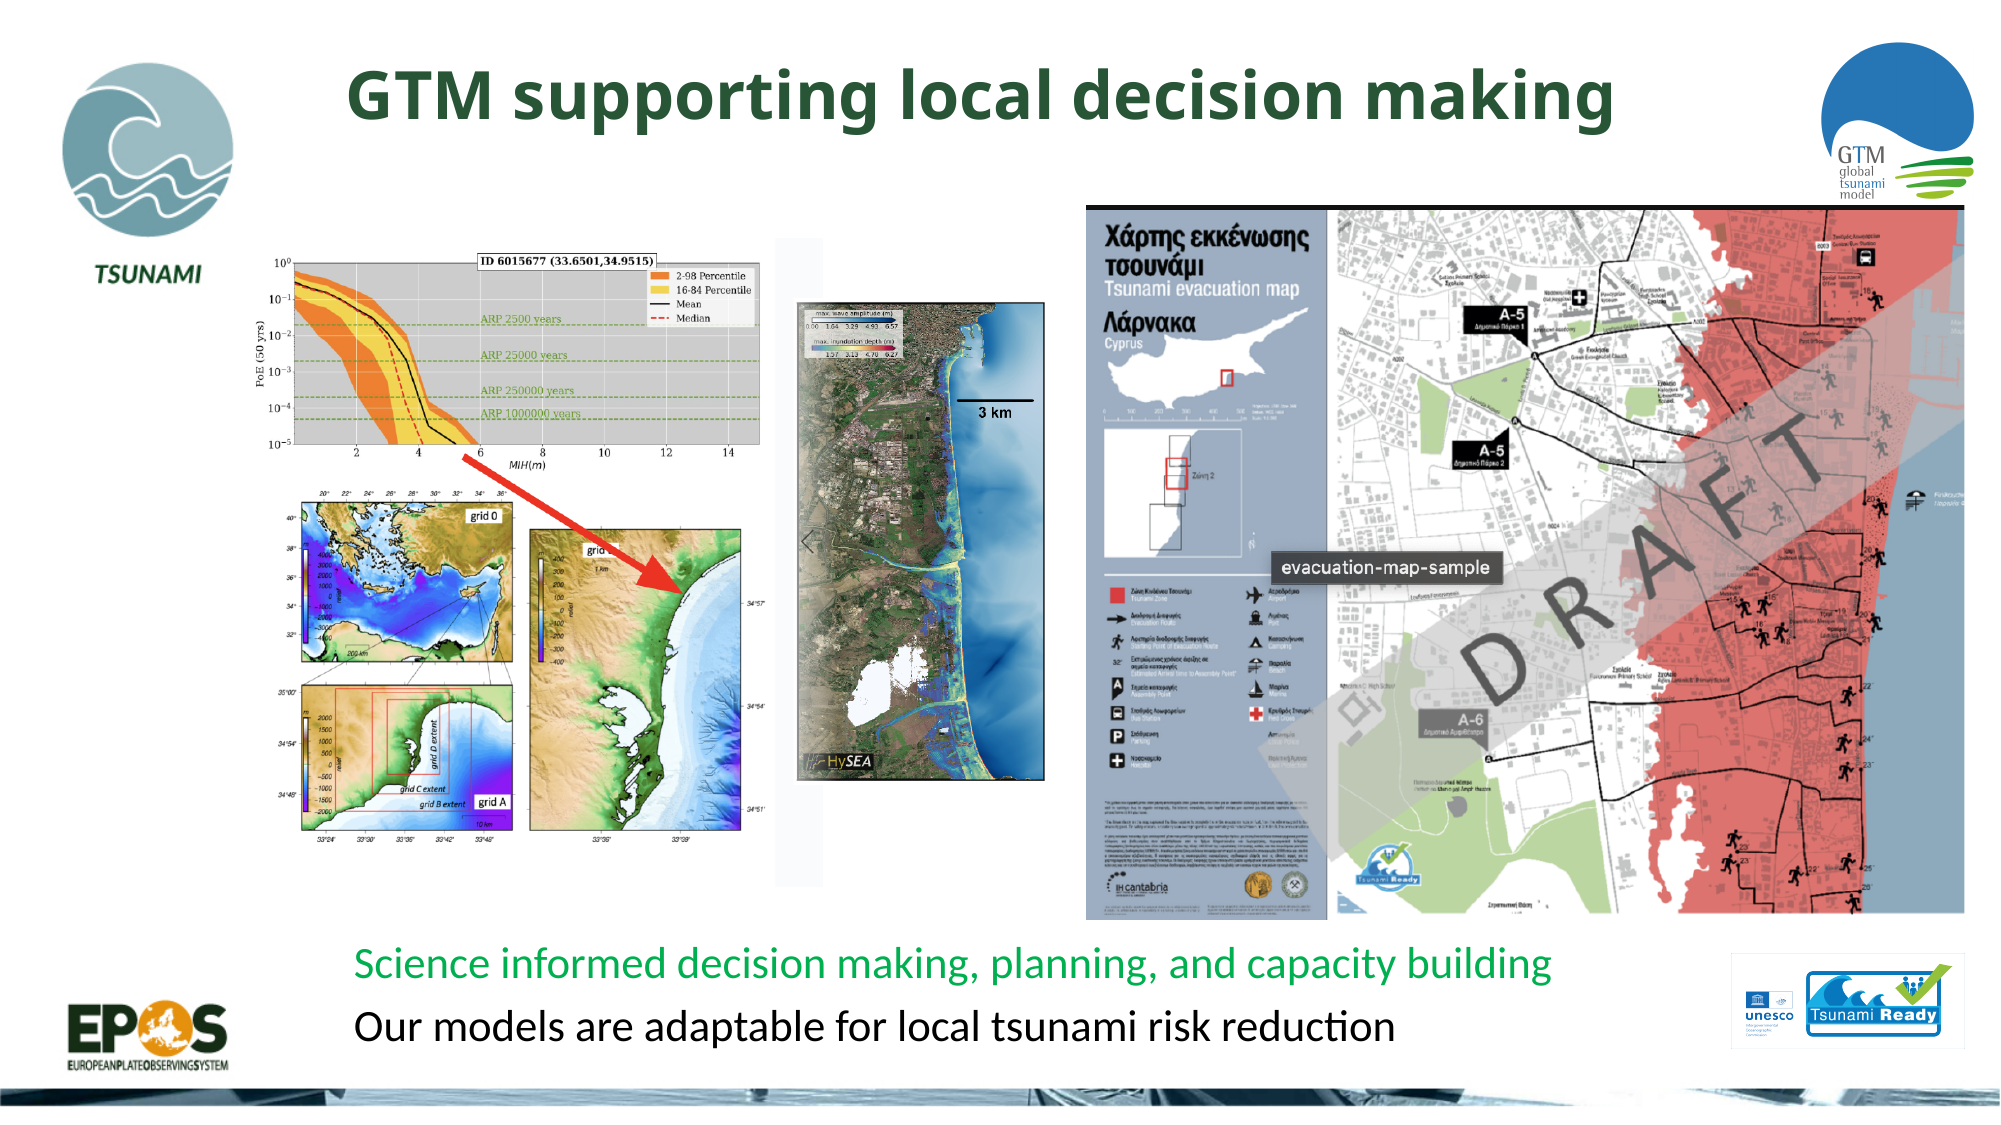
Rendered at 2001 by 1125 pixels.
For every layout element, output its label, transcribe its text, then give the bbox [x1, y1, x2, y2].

title GTM supporting local decision making [295, 0, 1638, 202]
picture [0, 0, 2001, 1125]
list Science informed decision making, planning, and capacity building Our models are adaptable for local tsunami risk reduction [315, 923, 1578, 1079]
